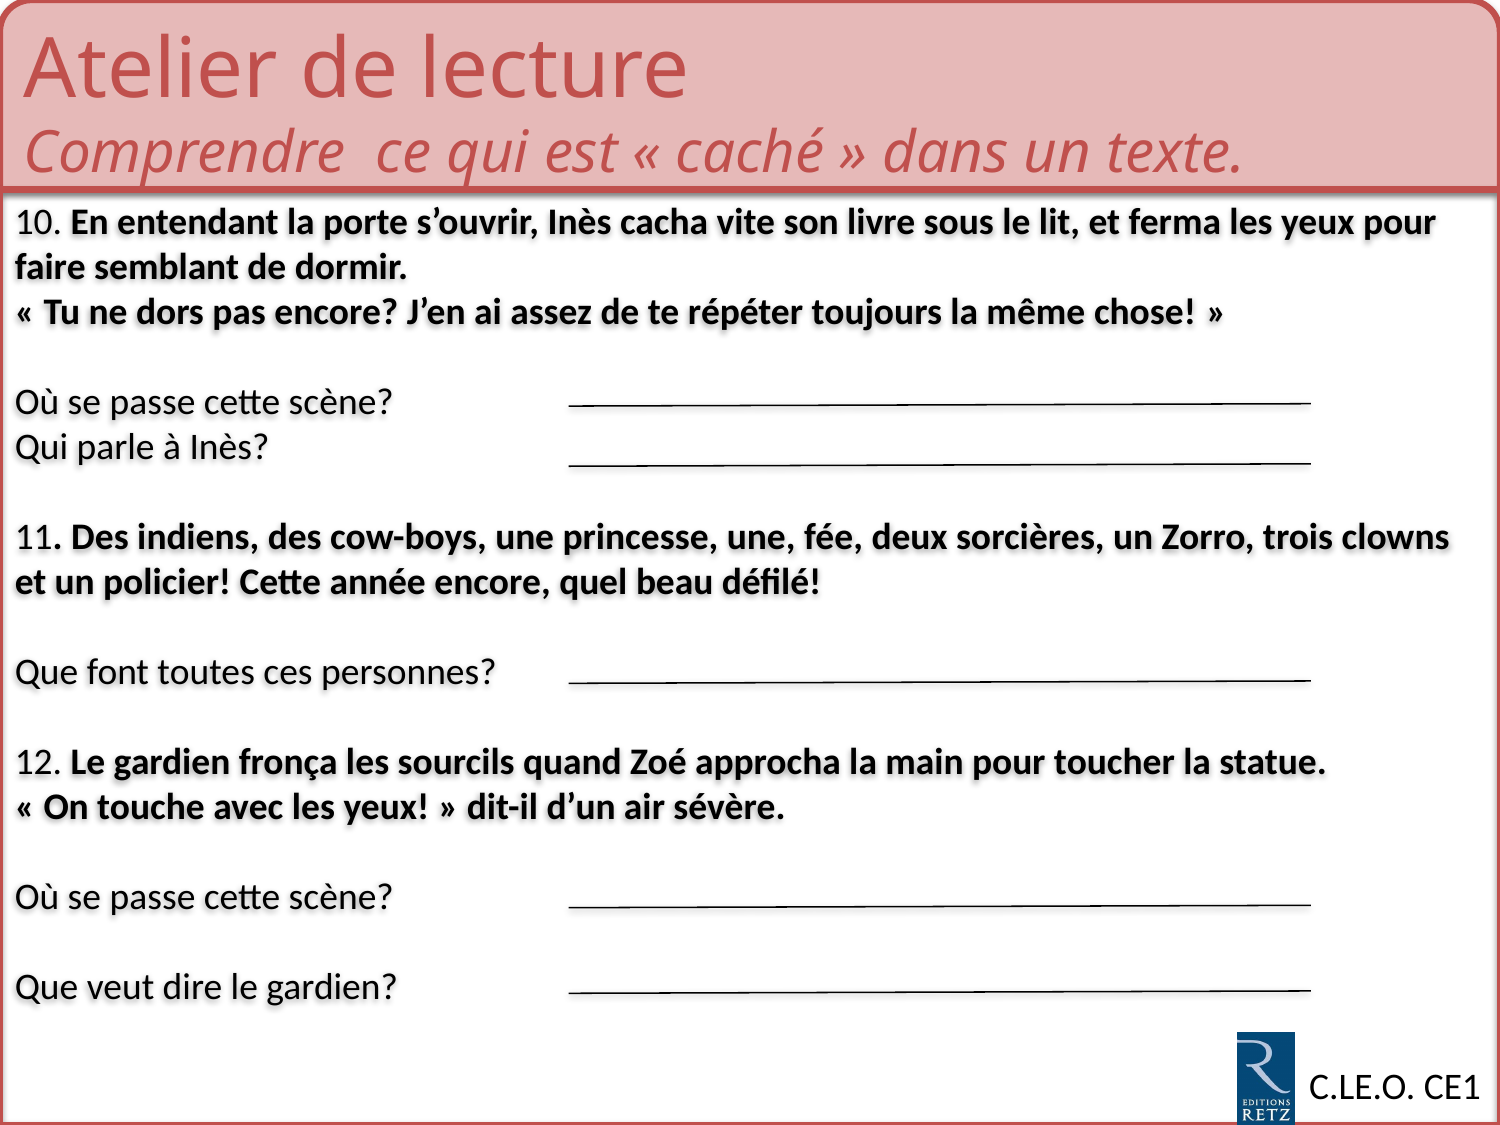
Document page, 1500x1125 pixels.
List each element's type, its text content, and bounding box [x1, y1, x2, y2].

text_box Atelier de lecture Comprendre ce qui est « caché » dans un texte. [0, 0, 1500, 189]
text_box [568, 463, 1312, 467]
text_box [568, 680, 1312, 684]
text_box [568, 990, 1312, 994]
text_box 10. En entendant la porte s’ouvrir, Inès cacha vite son livre sous le lit, et ferma les yeux pour faire semblant de dormir. « Tu ne dors pas encore? J’en ai assez de te répéter toujours la même chose! » Où se passe cette scène? Qui parle à Inès? 11. Des indiens, des cow-boys, une princesse, une, fée, deux sorcières, un Zorro, trois clowns et un policier! Cette année encore, quel beau défilé! Que font toutes ces personnes? 12. Le gardien fronça les sourcils quand Zoé approcha la main pour toucher la statue. « On touche avec les yeux! » dit-il d’un air sévère. Où se passe cette scène? Que veut dire le gardien? [0, 189, 1500, 1125]
text_box C.LE.O. CE1 [1299, 1054, 1500, 1115]
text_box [568, 403, 1312, 407]
picture [1237, 1031, 1295, 1125]
